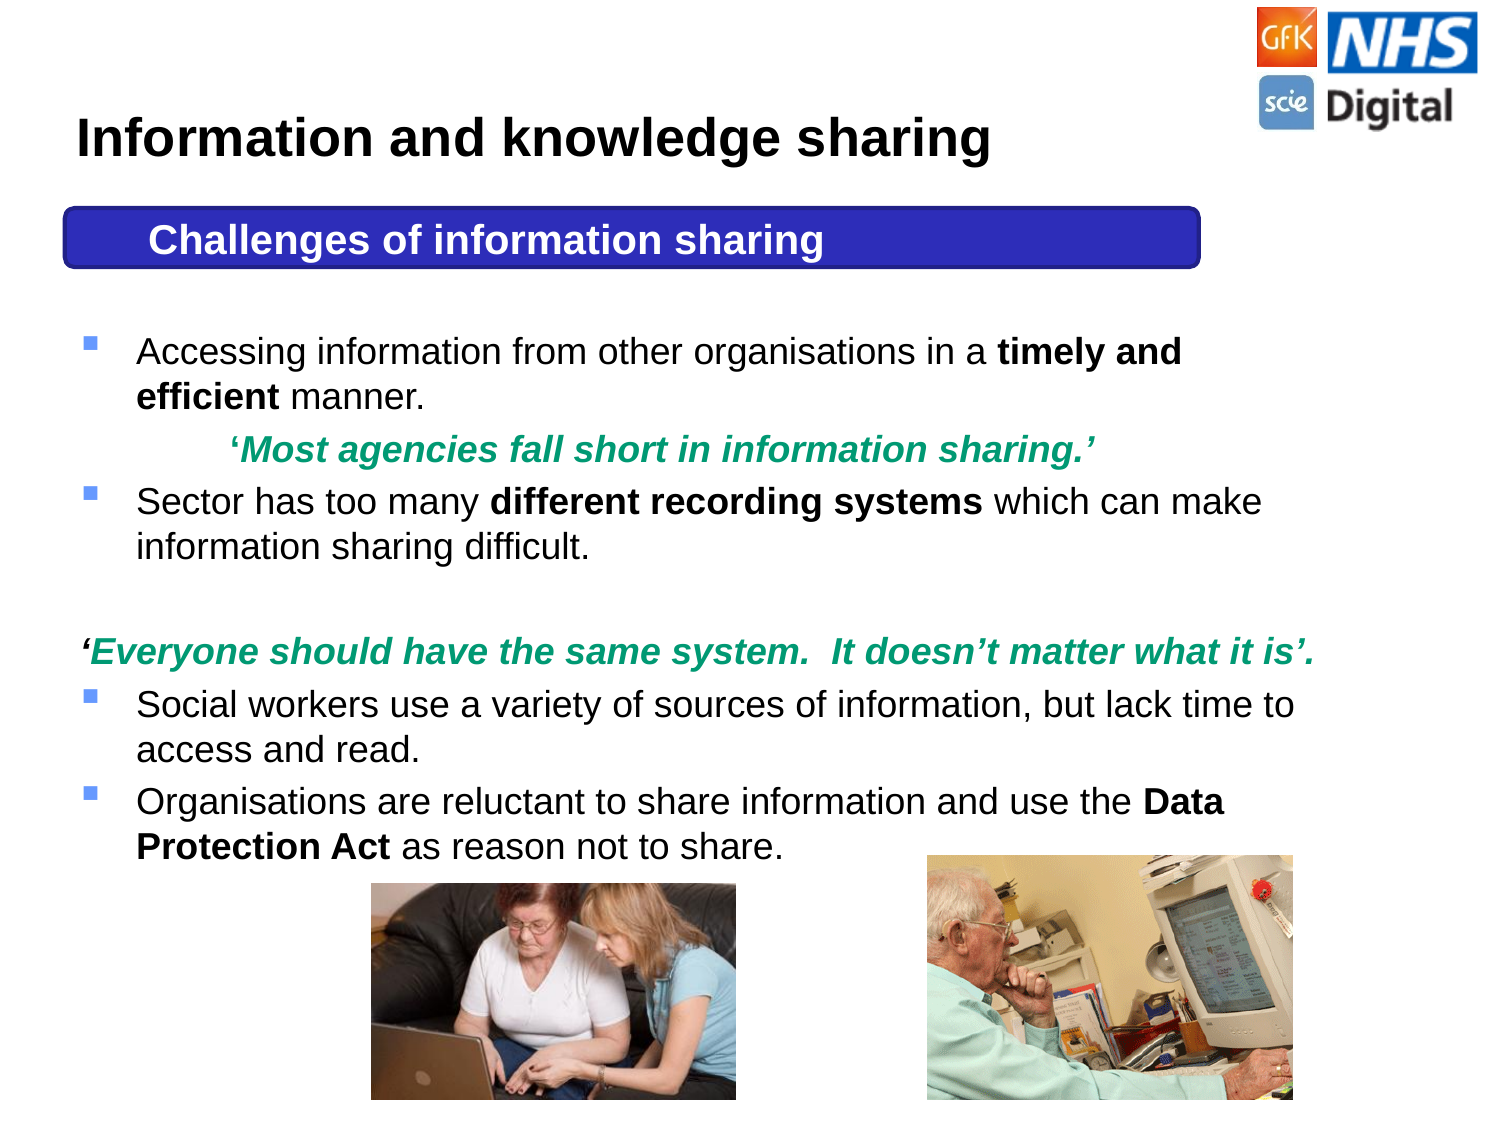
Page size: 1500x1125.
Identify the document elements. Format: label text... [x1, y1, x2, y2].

picture [371, 883, 736, 1100]
title Information and knowledge sharing [64, 77, 1341, 191]
text_box Challenges of information sharing [62, 205, 1201, 270]
picture [926, 855, 1293, 1100]
text_box Accessing information from other organisations in a timely and efficient manner. ‘Most agencies fall short in information sharing.’ Sector has too many different recording systems which can make information sharing difficult. ‘Everyone should have the same system. It doesn’t matter what it is’. Social workers use a variety of sources of information, but lack time to access and read. Organisations are reluctant to share information and use the Data Protection Act as reason not to share. [64, 267, 1340, 1024]
picture [1257, 0, 1486, 132]
